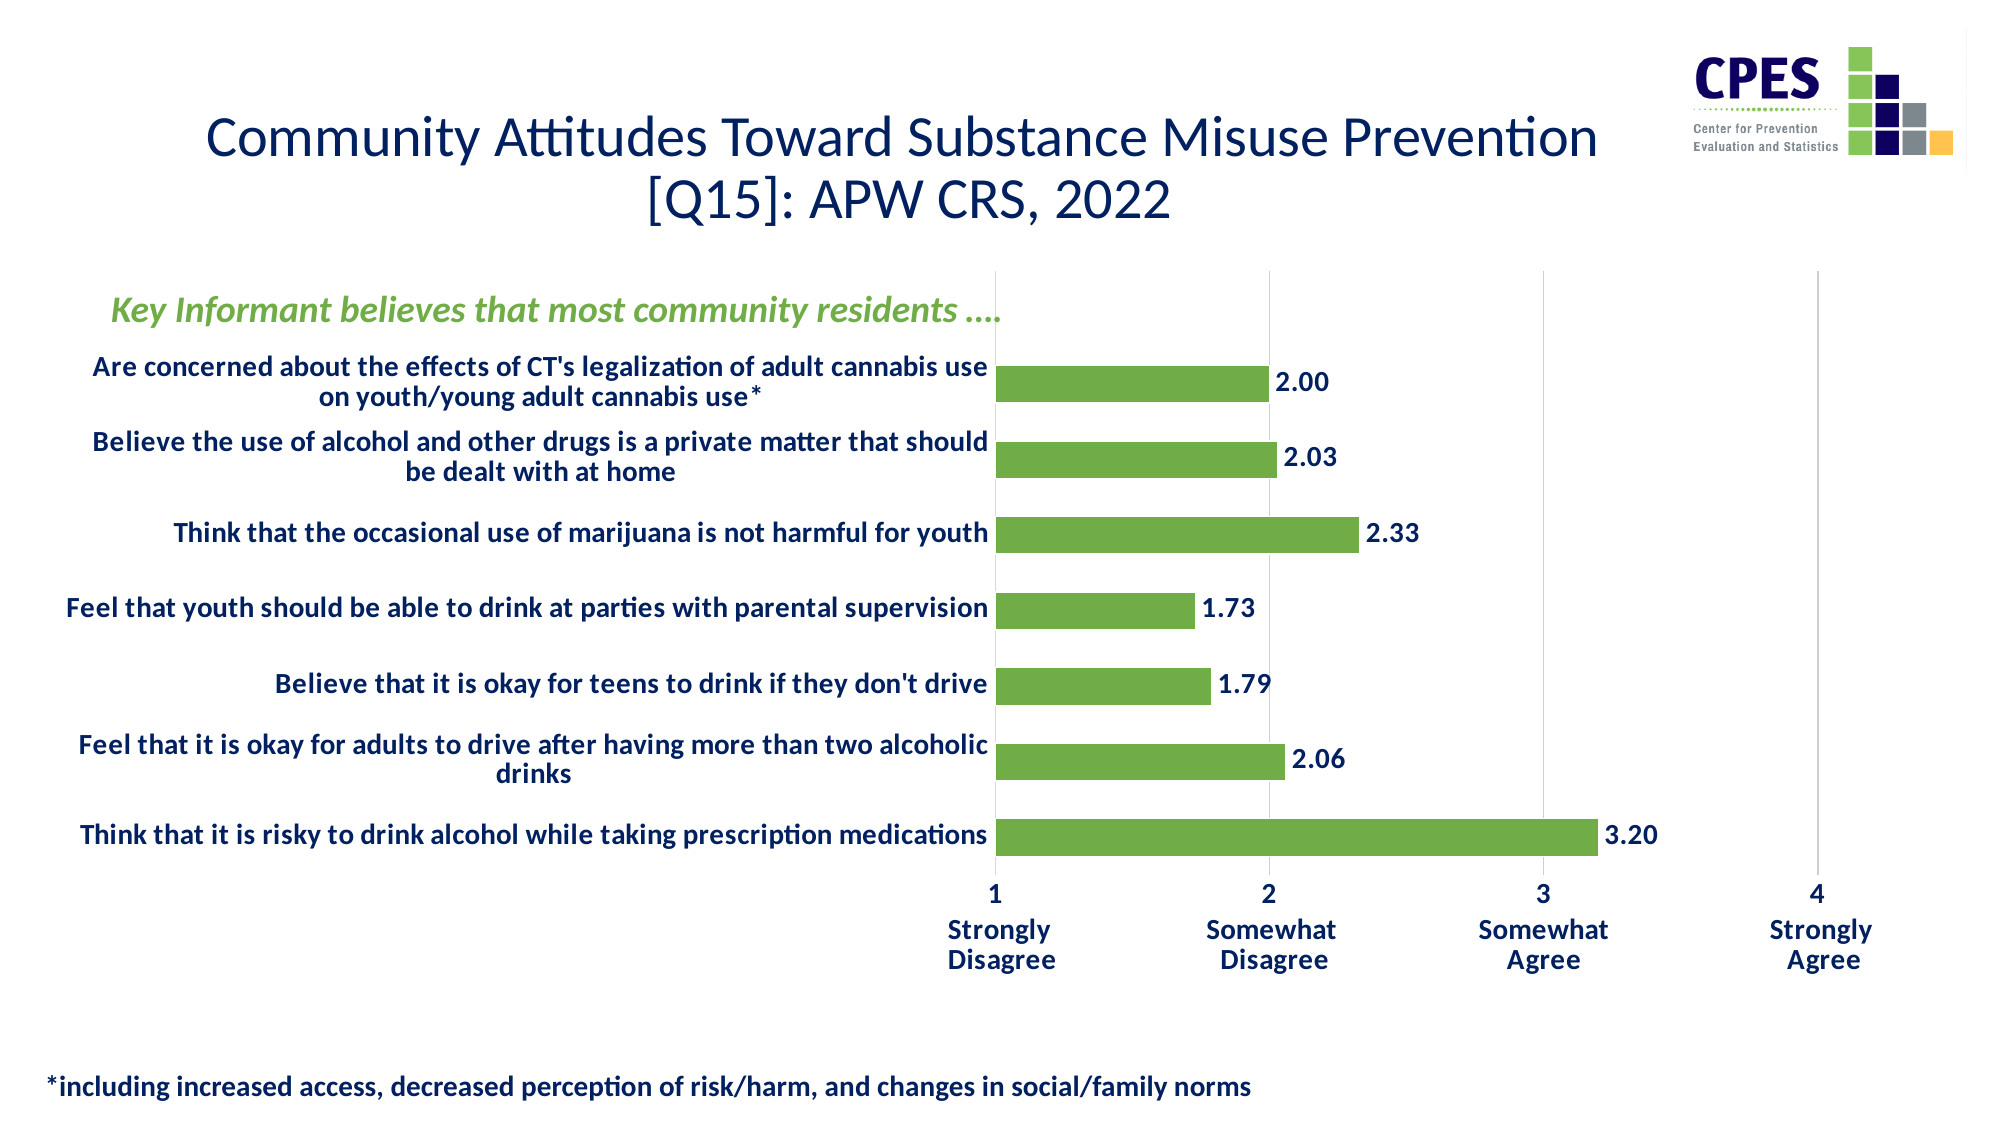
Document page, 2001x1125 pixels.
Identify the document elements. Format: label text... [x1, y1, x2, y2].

chart [66, 202, 1904, 999]
picture [1681, 29, 1968, 173]
text_box *including increased access, decreased perception of risk/harm, and changes in social/family norms [30, 1059, 1696, 1110]
title Community Attitudes Toward Substance Misuse Prevention [Q15]: APW CRS, 2022 [137, 59, 1682, 202]
